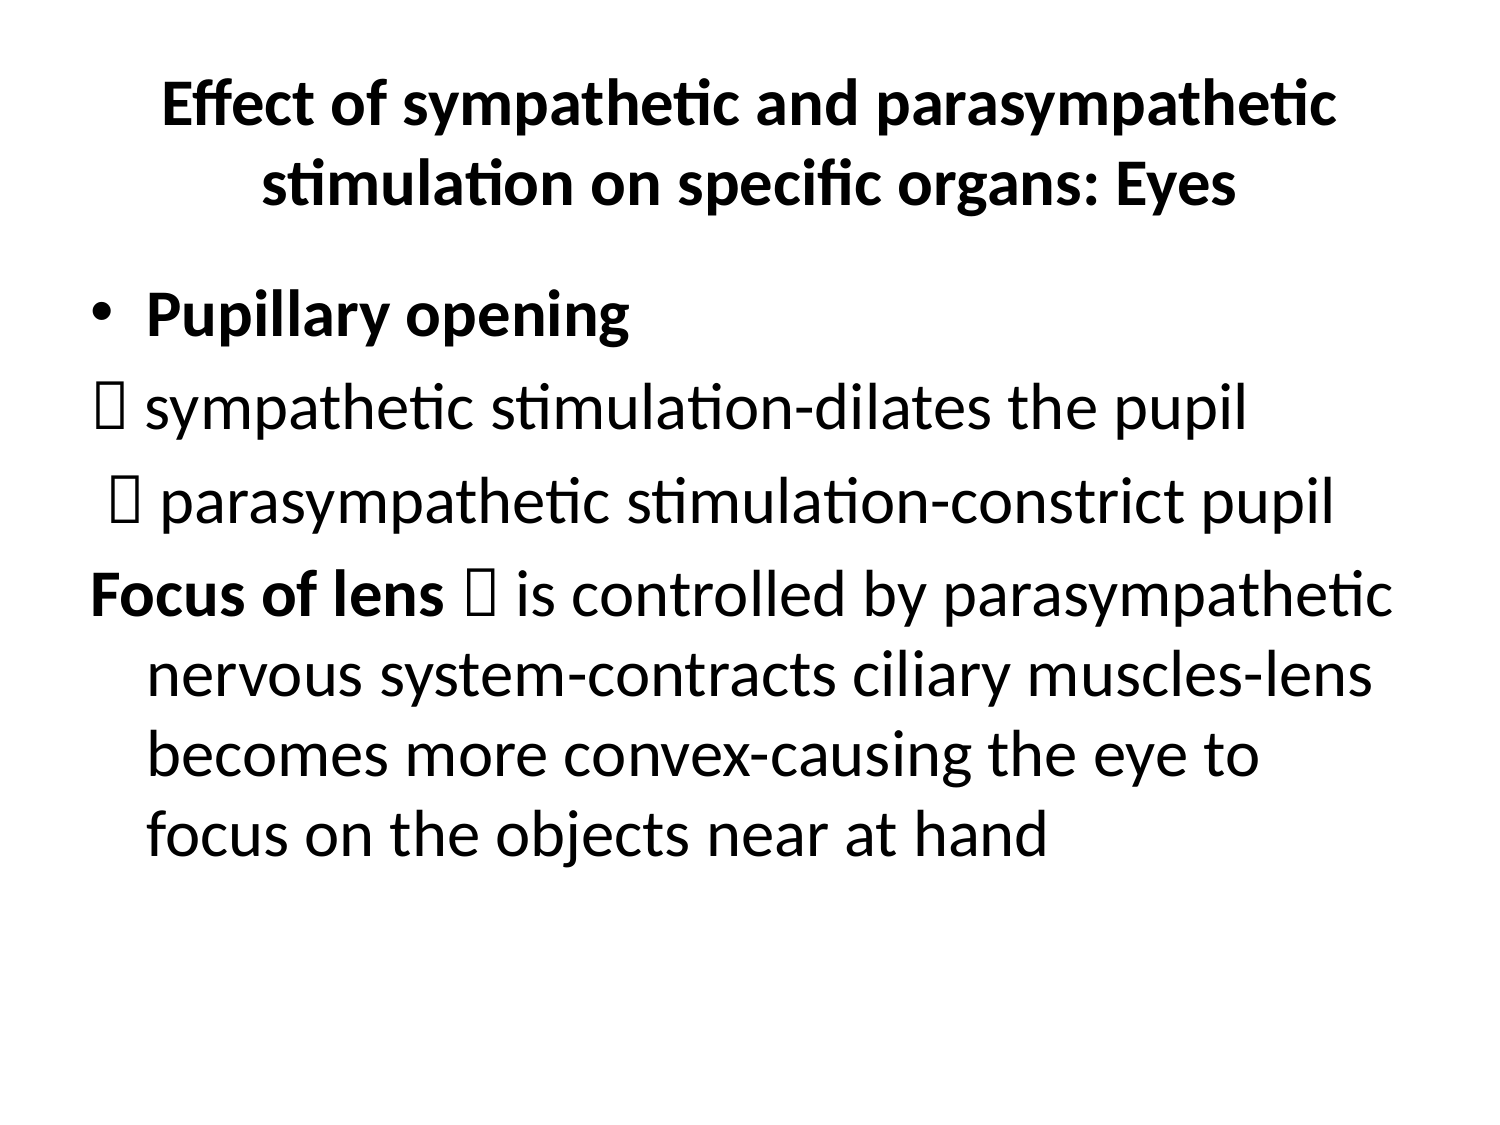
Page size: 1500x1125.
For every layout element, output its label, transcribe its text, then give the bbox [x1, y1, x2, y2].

list Pupillary opening  sympathetic stimulation-dilates the pupil  parasympathetic stimulation-constrict pupil Focus of lens  is controlled by parasympathetic nervous system-contracts ciliary muscles-lens becomes more convex-causing the eye to focus on the objects near at hand [75, 262, 1425, 1005]
title Effect of sympathetic and parasympathetic stimulation on specific organs: Eyes [75, 45, 1425, 233]
